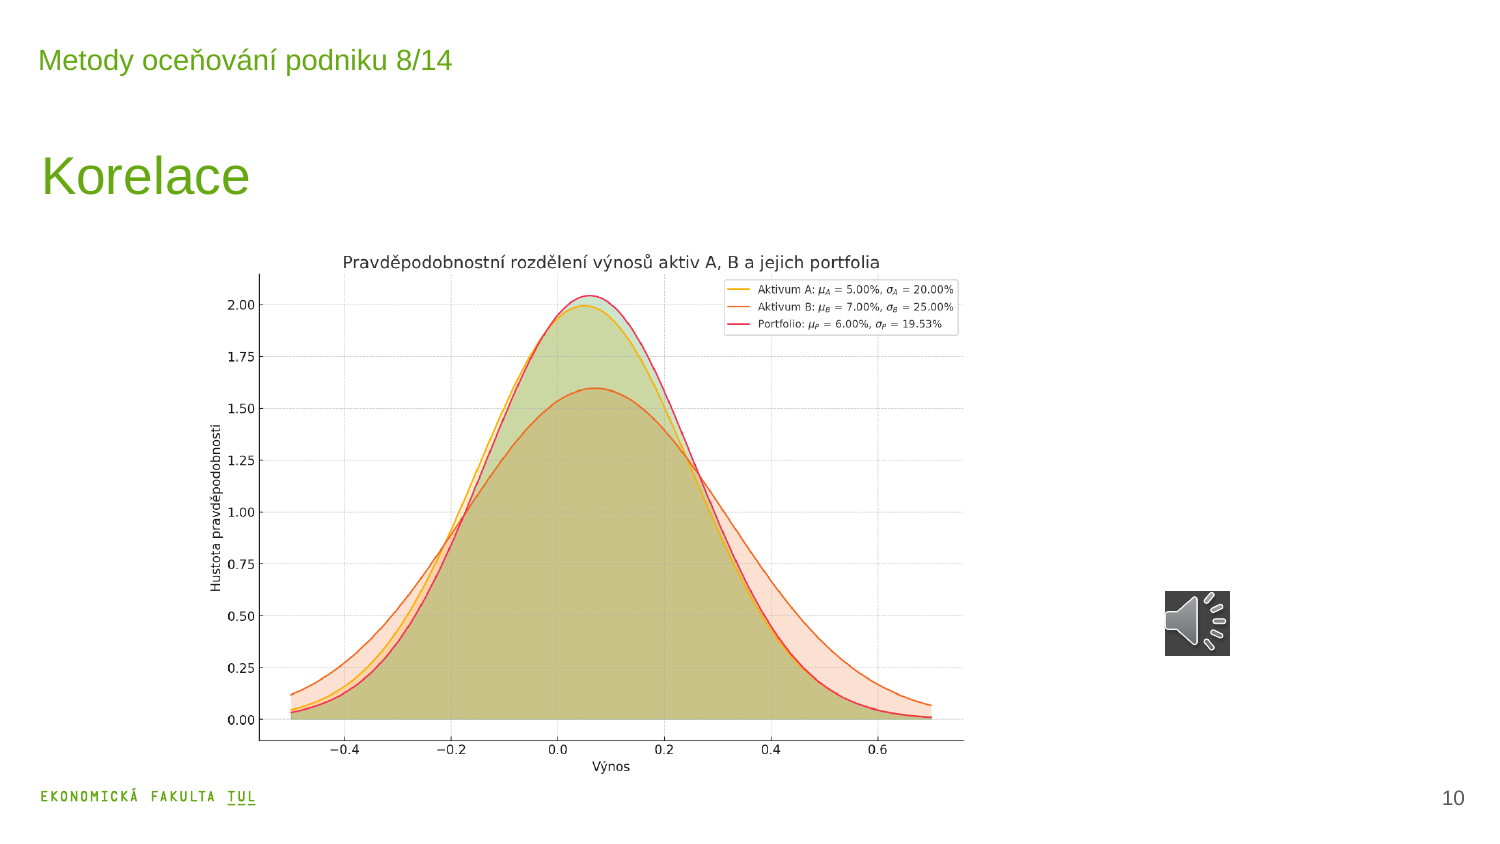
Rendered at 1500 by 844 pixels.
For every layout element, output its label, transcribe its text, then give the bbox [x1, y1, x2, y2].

picture [1163, 589, 1231, 657]
slide_number 11 [1424, 770, 1481, 824]
picture [202, 246, 970, 781]
title Korelace [40, 125, 1282, 221]
list Metody oceňování podniku 8/14 [18, 40, 1260, 101]
